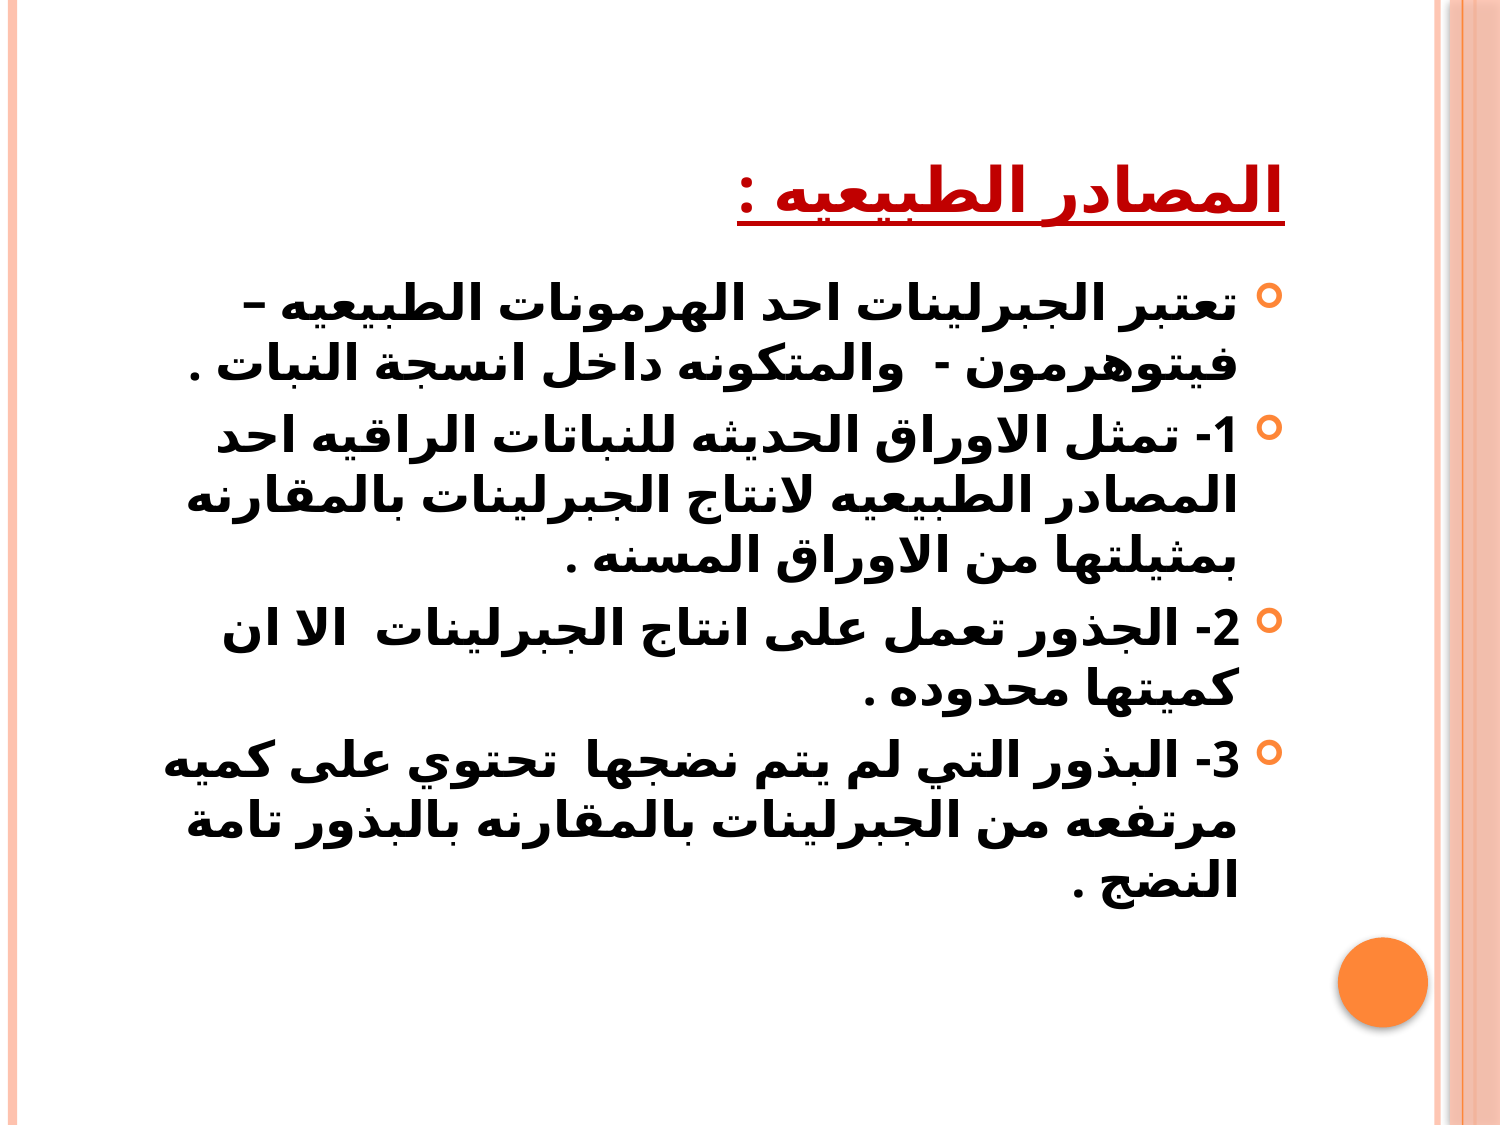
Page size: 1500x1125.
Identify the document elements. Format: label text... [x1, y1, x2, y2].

title المصادر الطبيعيه : [75, 45, 1300, 233]
list تعتبر الجبرلينات احد الهرمونات الطبيعيه – فيتوهرمون - والمتكونه داخل انسجة النبات . 1- تمثل الاوراق الحديثه للنباتات الراقيه احد المصادر الطبيعيه لانتاج الجبرلينات بالمقارنه بمثيلتها من الاوراق المسنه . 2- الجذور تعمل على انتاج الجبرلينات الا ان كميتها محدوده . 3- البذور التي لم يتم نضجها تحتوي على كميه مرتفعه من الجبرلينات بالمقارنه بالبذور تامة النضج . [75, 262, 1300, 1062]
